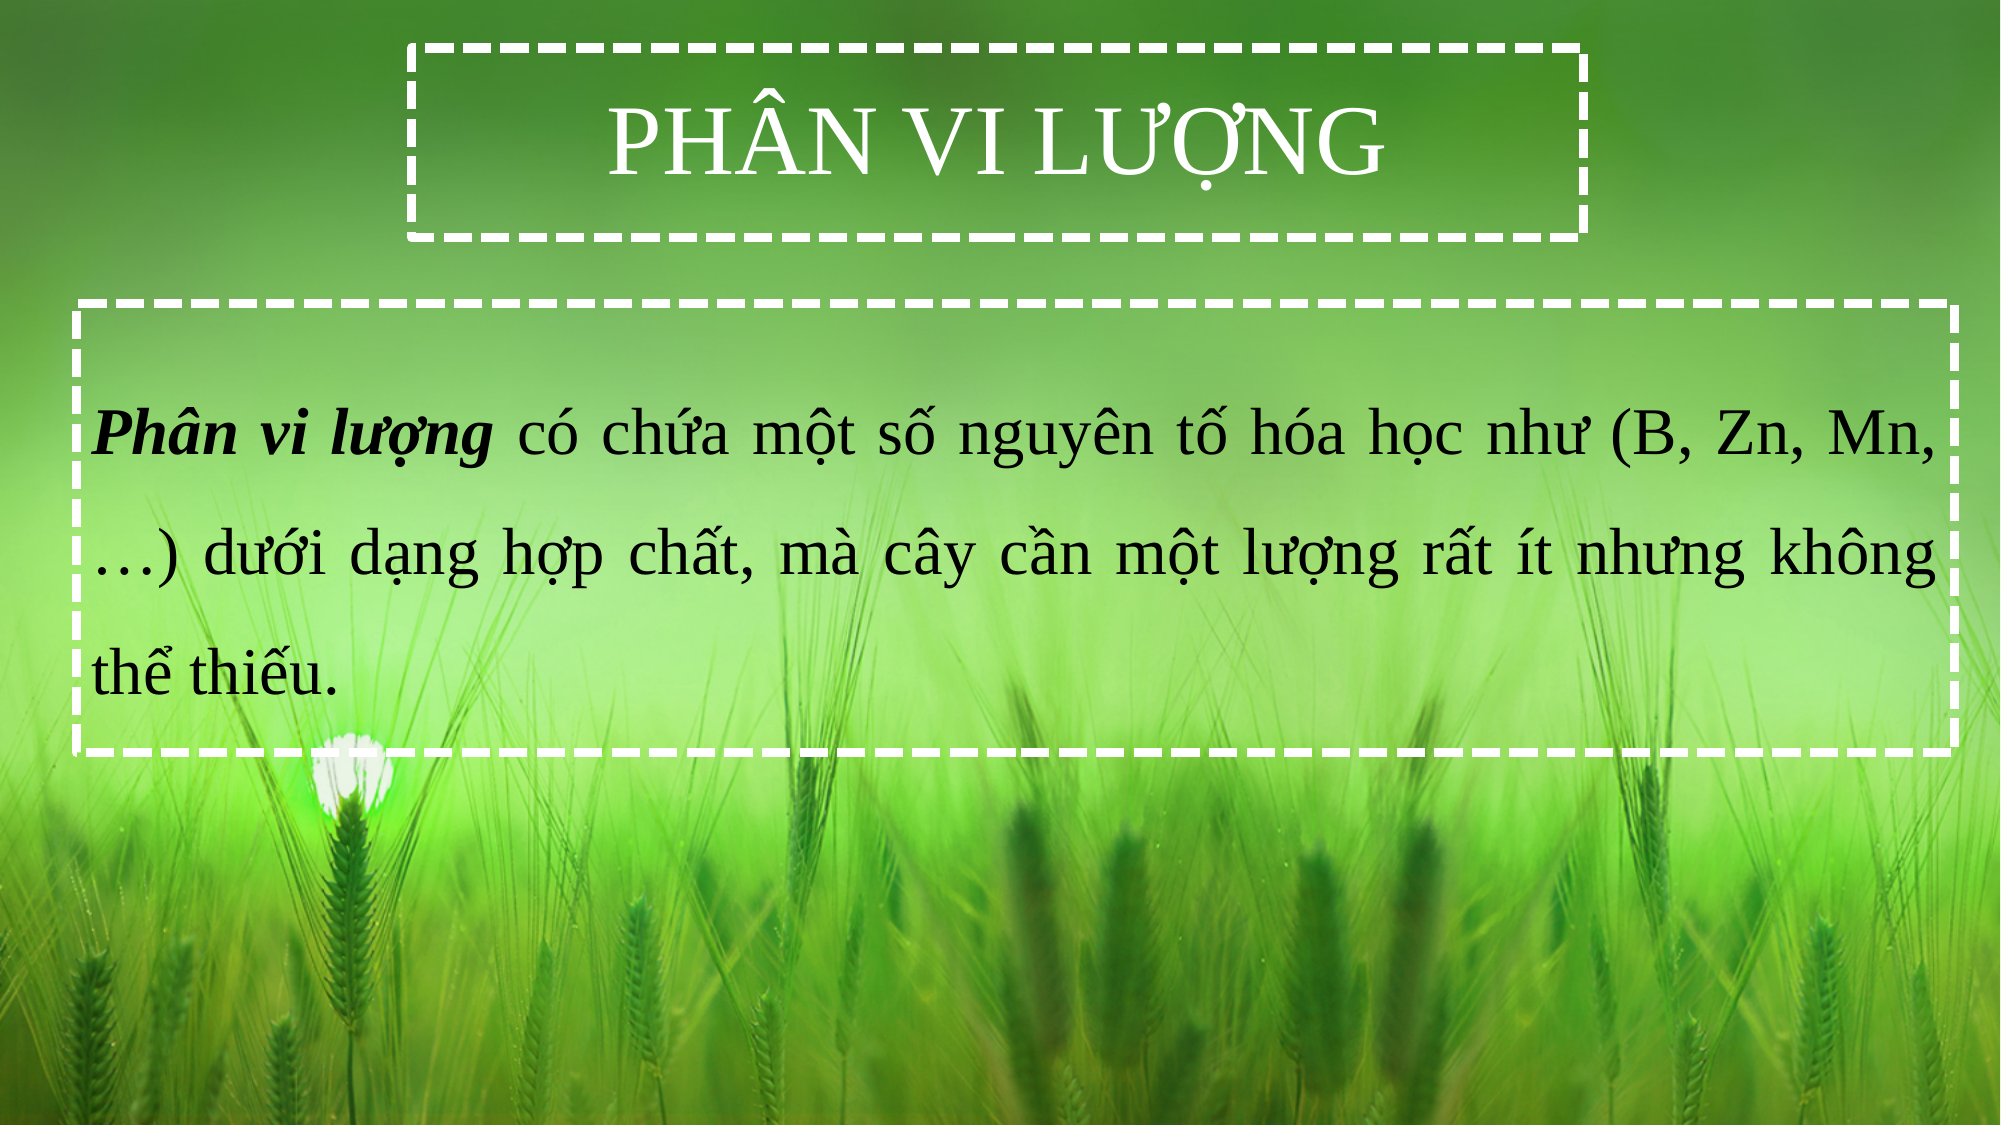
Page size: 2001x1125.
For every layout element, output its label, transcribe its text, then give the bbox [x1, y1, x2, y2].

text_box Phân vi lượng có chứa một số nguyên tố hóa học như (B, Zn, Mn, …) dưới dạng hợp chất, mà cây cần một lượng rất ít nhưng không thể thiếu. [76, 303, 1955, 753]
picture [0, 0, 2001, 1125]
list PHÂN VI LƯỢNG [411, 47, 1584, 238]
